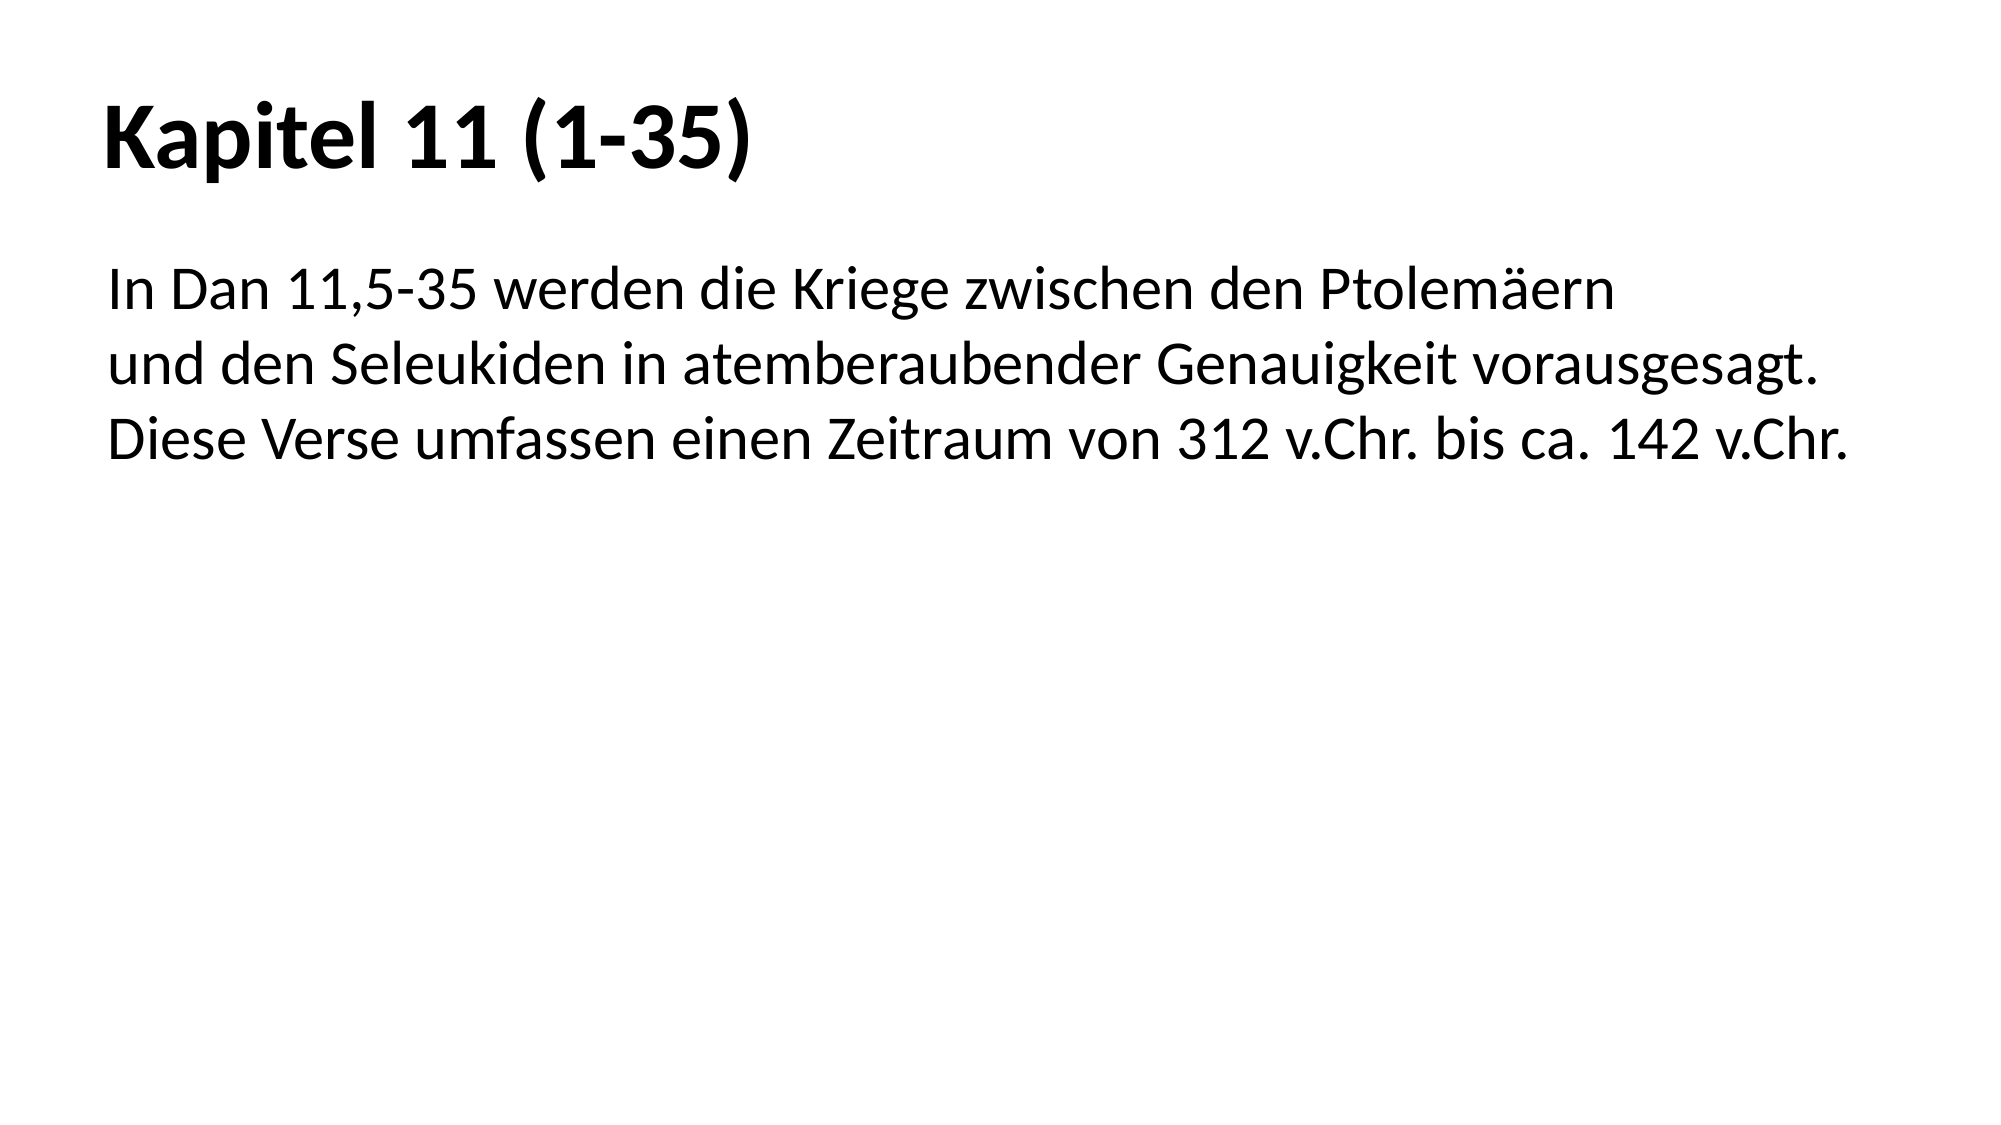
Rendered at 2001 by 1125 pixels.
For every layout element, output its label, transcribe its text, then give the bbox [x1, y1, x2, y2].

text_box In Dan 11,5-35 werden die Kriege zwischen den Ptolemäern und den Seleukiden in atemberaubender Genauigkeit vorausgesagt. Diese Verse umfassen einen Zeitraum von 312 v.Chr. bis ca. 142 v.Chr. [93, 239, 1882, 480]
text_box Kapitel 11 (1-35) [88, 64, 771, 195]
